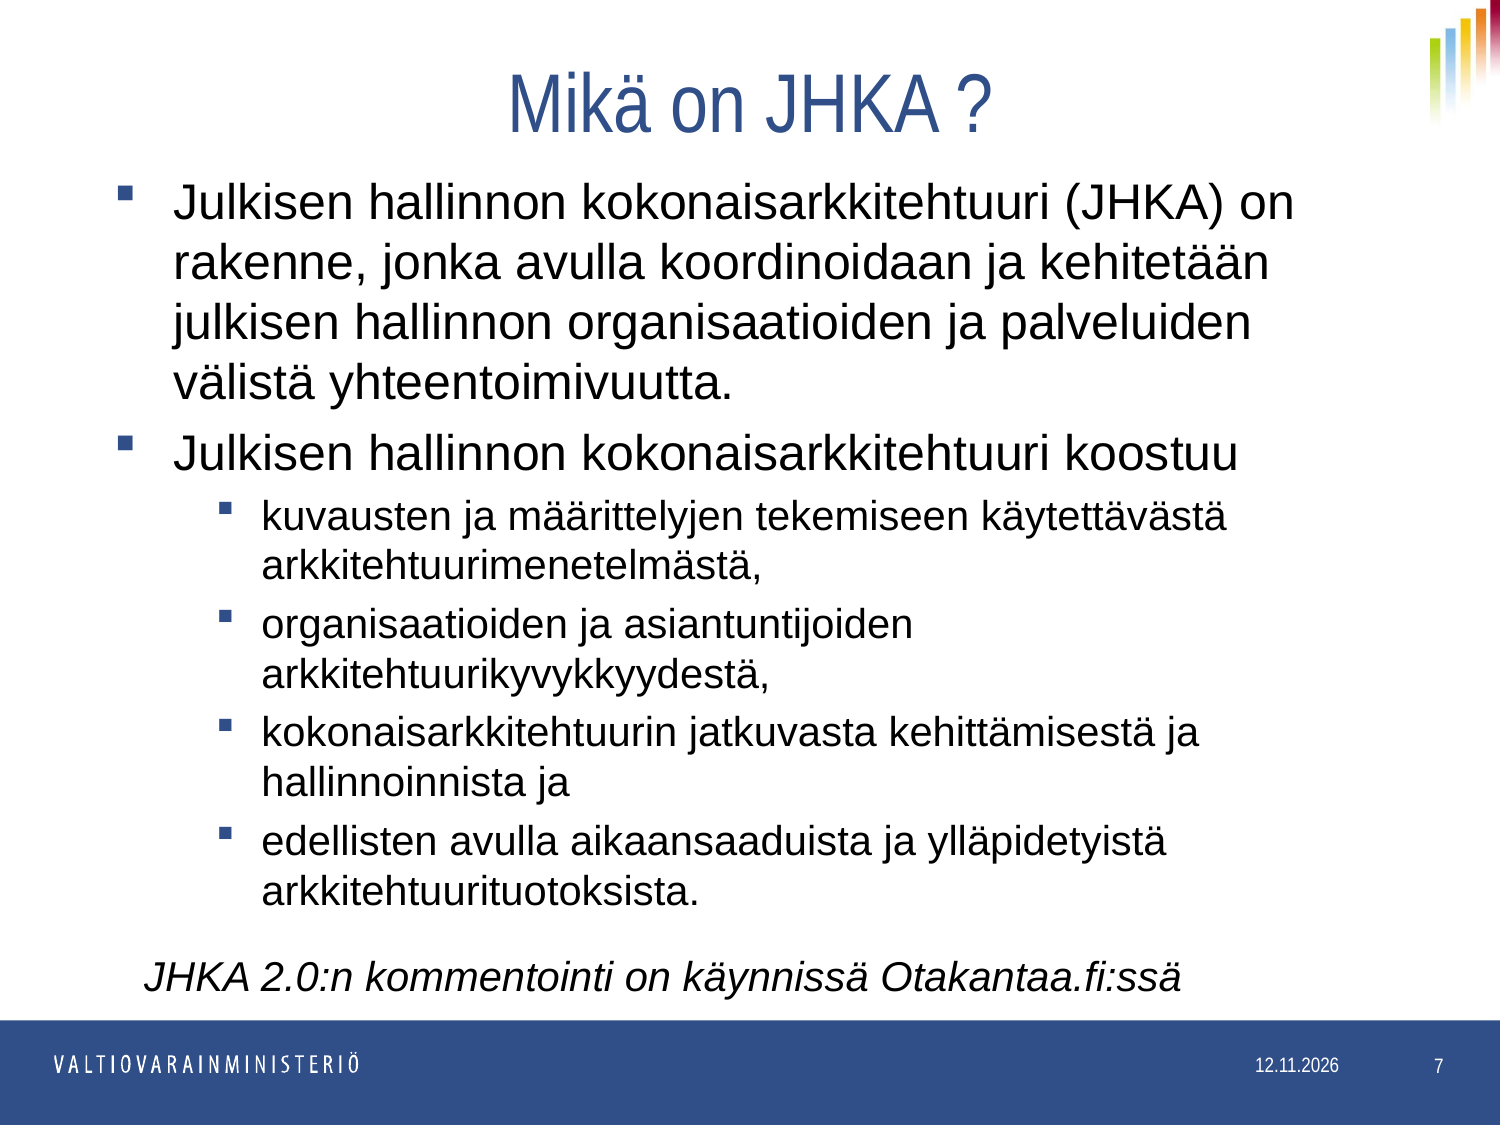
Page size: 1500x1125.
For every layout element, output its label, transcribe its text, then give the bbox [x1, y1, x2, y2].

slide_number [1240, 1045, 1380, 1082]
title Mikä on JHKA ? [97, 38, 1404, 161]
slide_number 7 [1379, 1045, 1459, 1081]
list Julkisen hallinnon kokonaisarkkitehtuuri (JHKA) on rakenne, jonka avulla koordinoidaan ja kehitetään julkisen hallinnon organisaatioiden ja palveluiden välistä yhteentoimivuutta. Julkisen hallinnon kokonaisarkkitehtuuri koostuu kuvausten ja määrittelyjen tekemiseen käytettävästä arkkitehtuurimenetelmästä, organisaatioiden ja asiantuntijoiden arkkitehtuurikyvykkyydestä, kokonaisarkkitehtuurin jatkuvasta kehittämisestä ja hallinnoinnista ja edellisten avulla aikaansaaduista ja ylläpidetyistä arkkitehtuurituotoksista. [98, 162, 1404, 942]
picture [1430, 0, 1500, 143]
text_box JHKA 2.0:n kommentointi on käynnissä Otakantaa.fi:ssä [129, 942, 1198, 1008]
